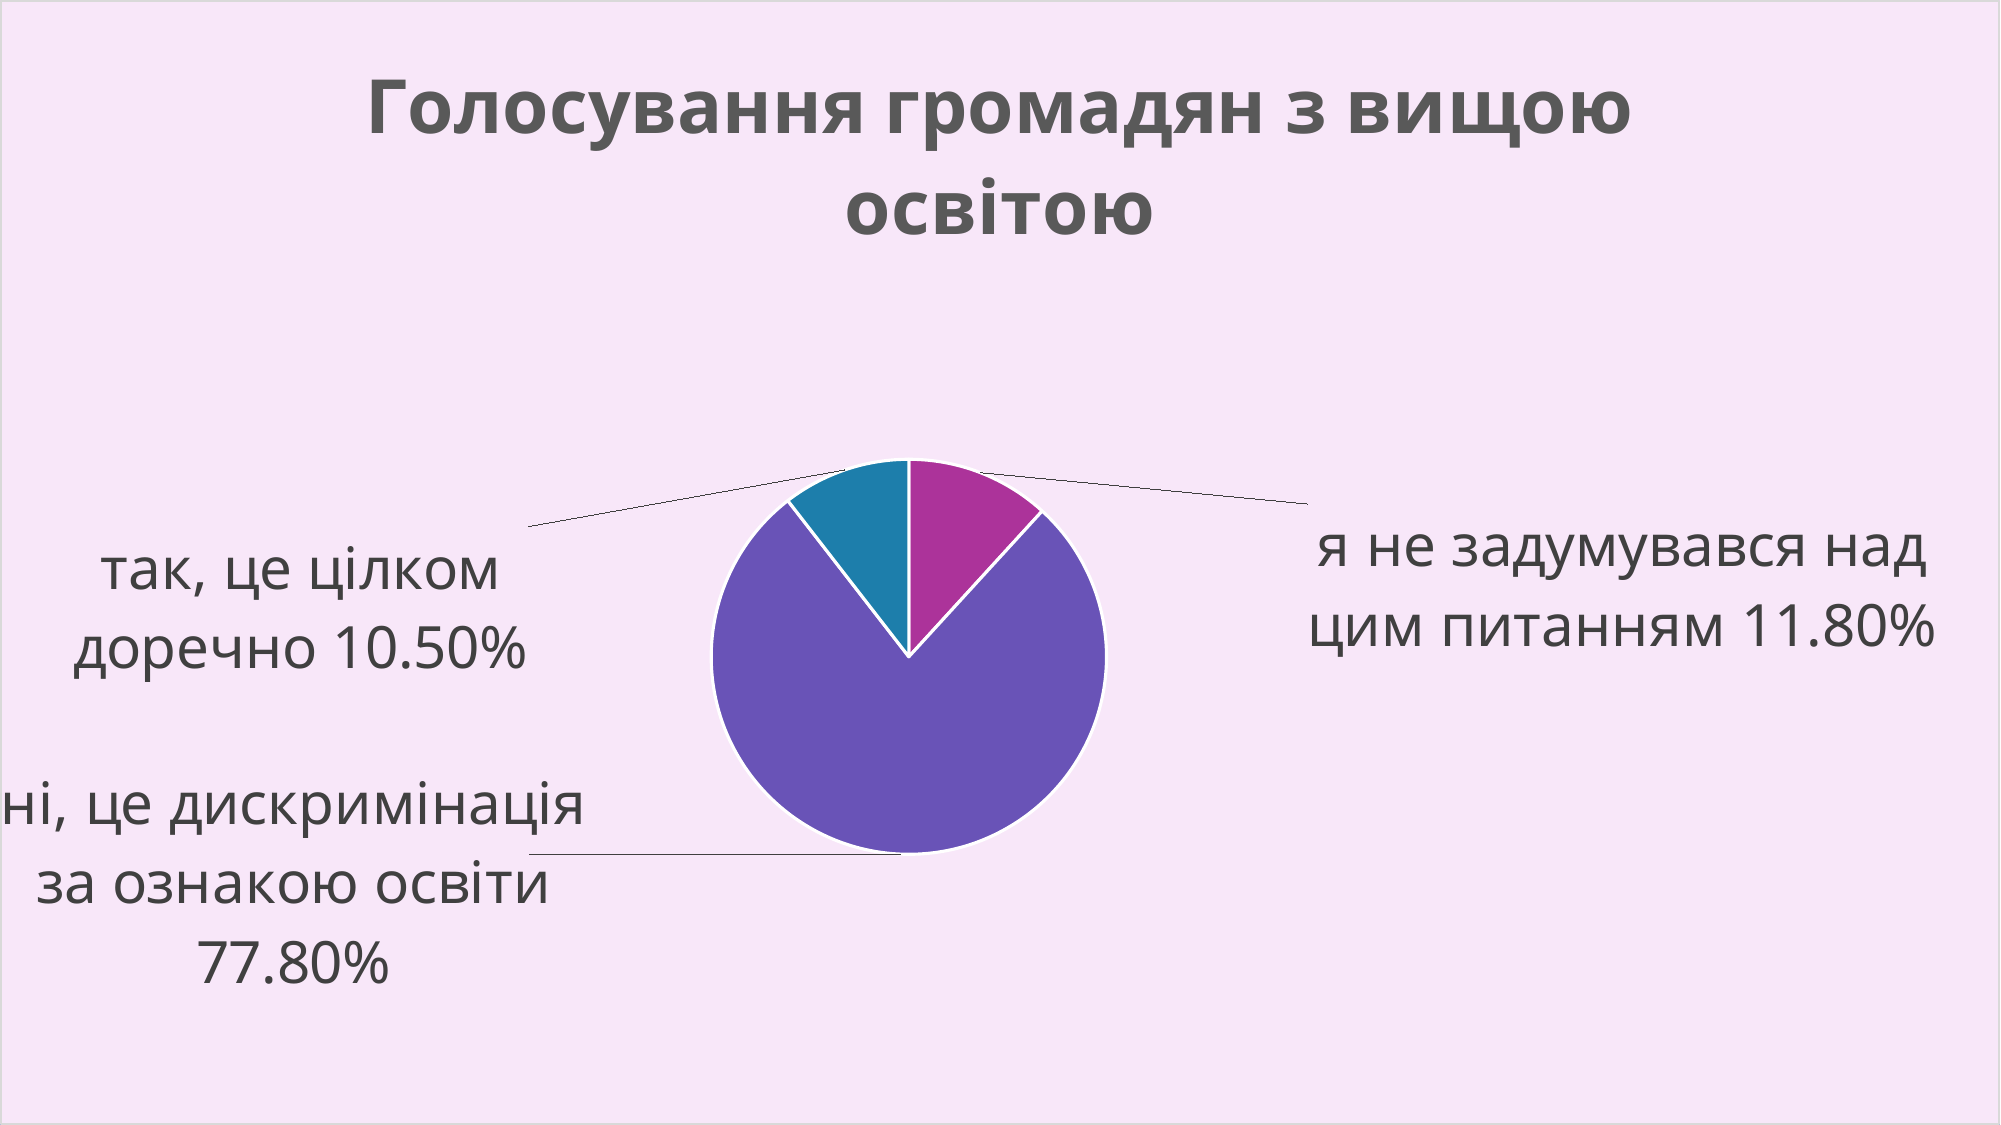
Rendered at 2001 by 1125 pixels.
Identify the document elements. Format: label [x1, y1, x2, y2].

chart [0, 0, 2000, 1125]
